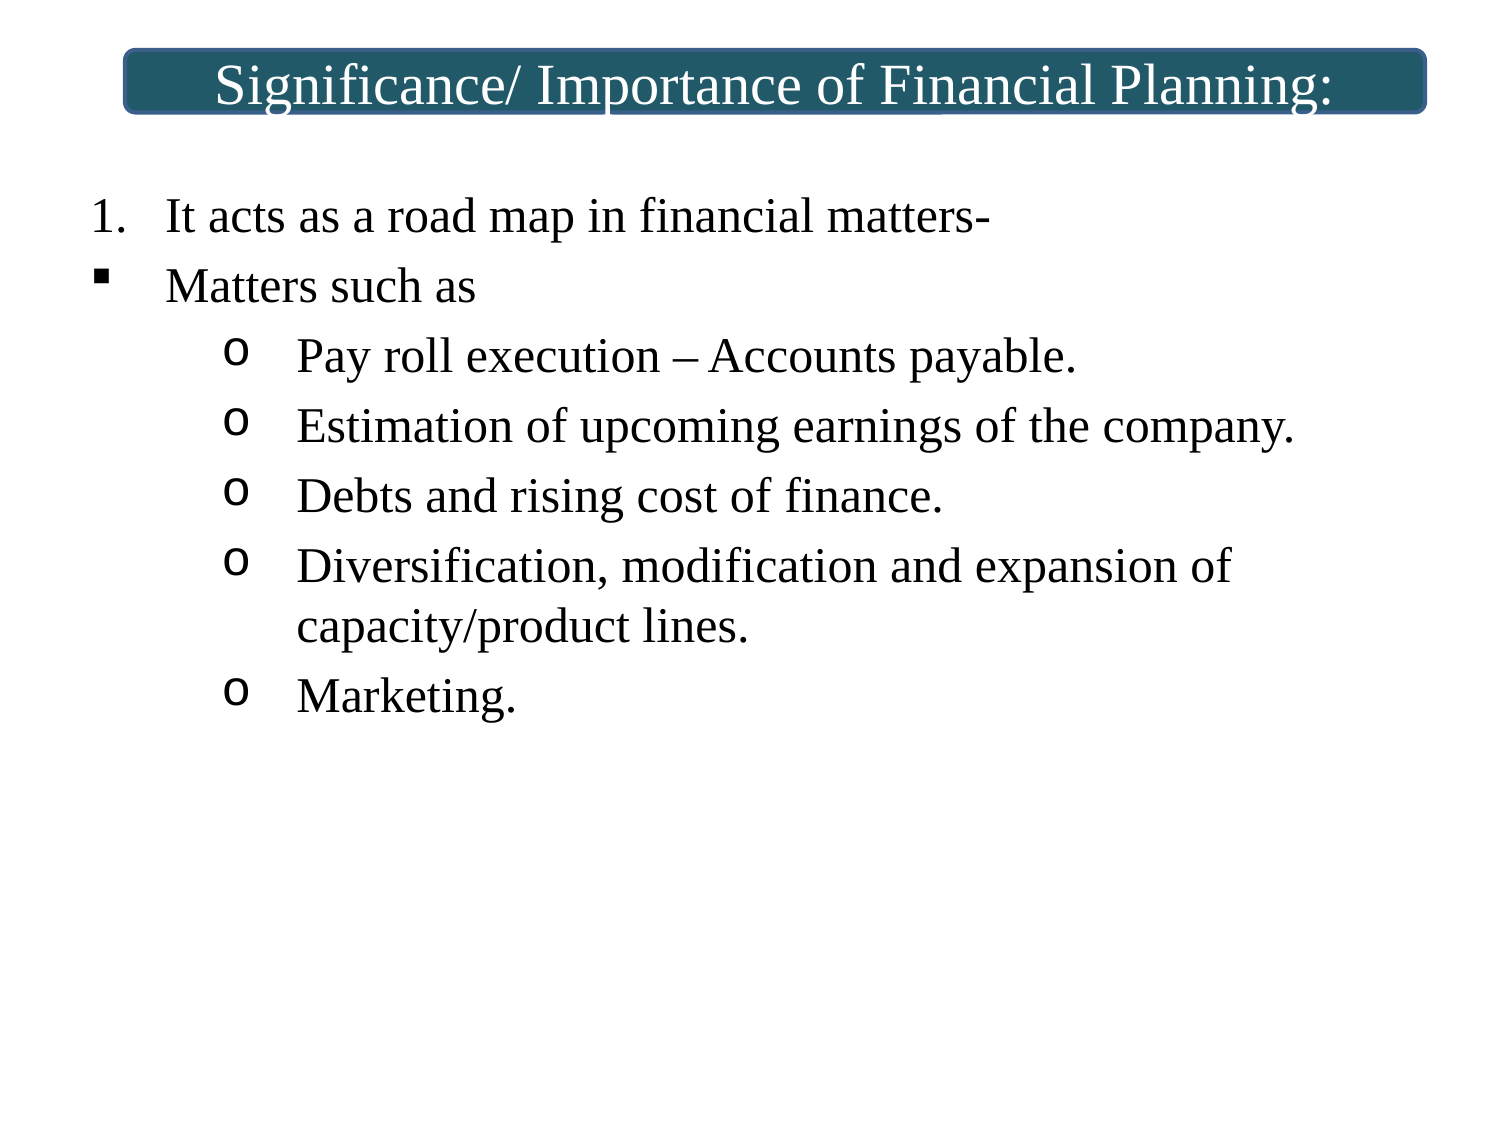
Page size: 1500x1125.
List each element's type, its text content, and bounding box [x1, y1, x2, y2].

text_box Significance/ Importance of Financial Planning: [122, 47, 1428, 115]
list It acts as a road map in financial matters- Matters such as Pay roll execution – Accounts payable. Estimation of upcoming earnings of the company. Debts and rising cost of finance. Diversification, modification and expansion of capacity/product lines. Marketing. [75, 174, 1425, 1005]
